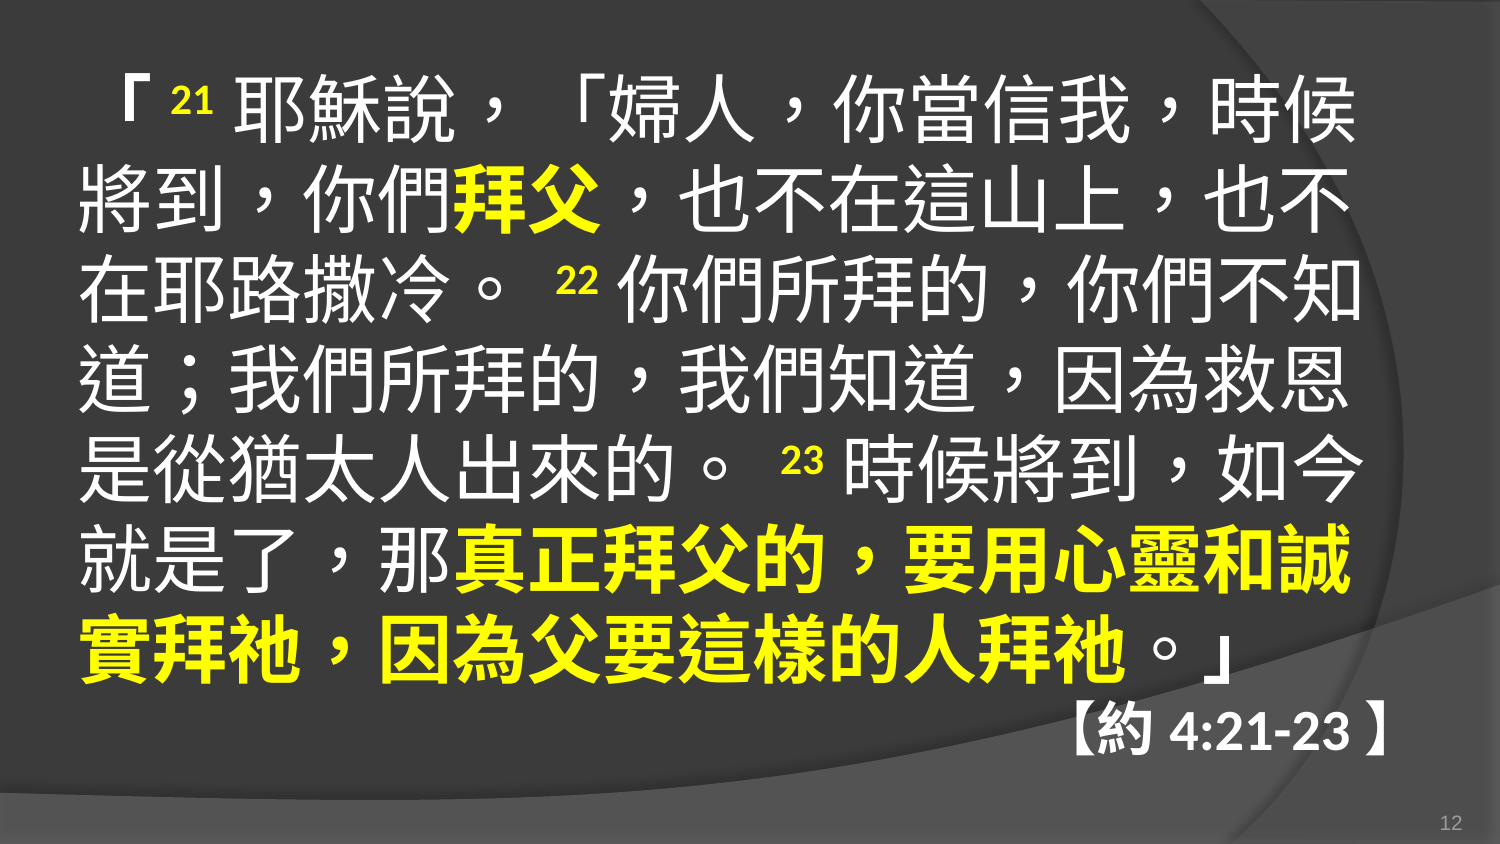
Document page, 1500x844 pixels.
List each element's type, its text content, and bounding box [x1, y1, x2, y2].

slide_number 12 [1337, 790, 1463, 835]
text_box 「21耶穌說，「婦人，你當信我，時候將到，你們拜父，也不在這山上，也不在耶路撒冷。 22你們所拜的，你們不知道；我們所拜的，我們知道，因為救恩是從猶太人出來的。 23時候將到，如今就是了，那真正拜父的，要用心靈和誠實拜祂，因為父要這樣的人拜祂。」 【約4:21-23】 [62, 54, 1438, 770]
